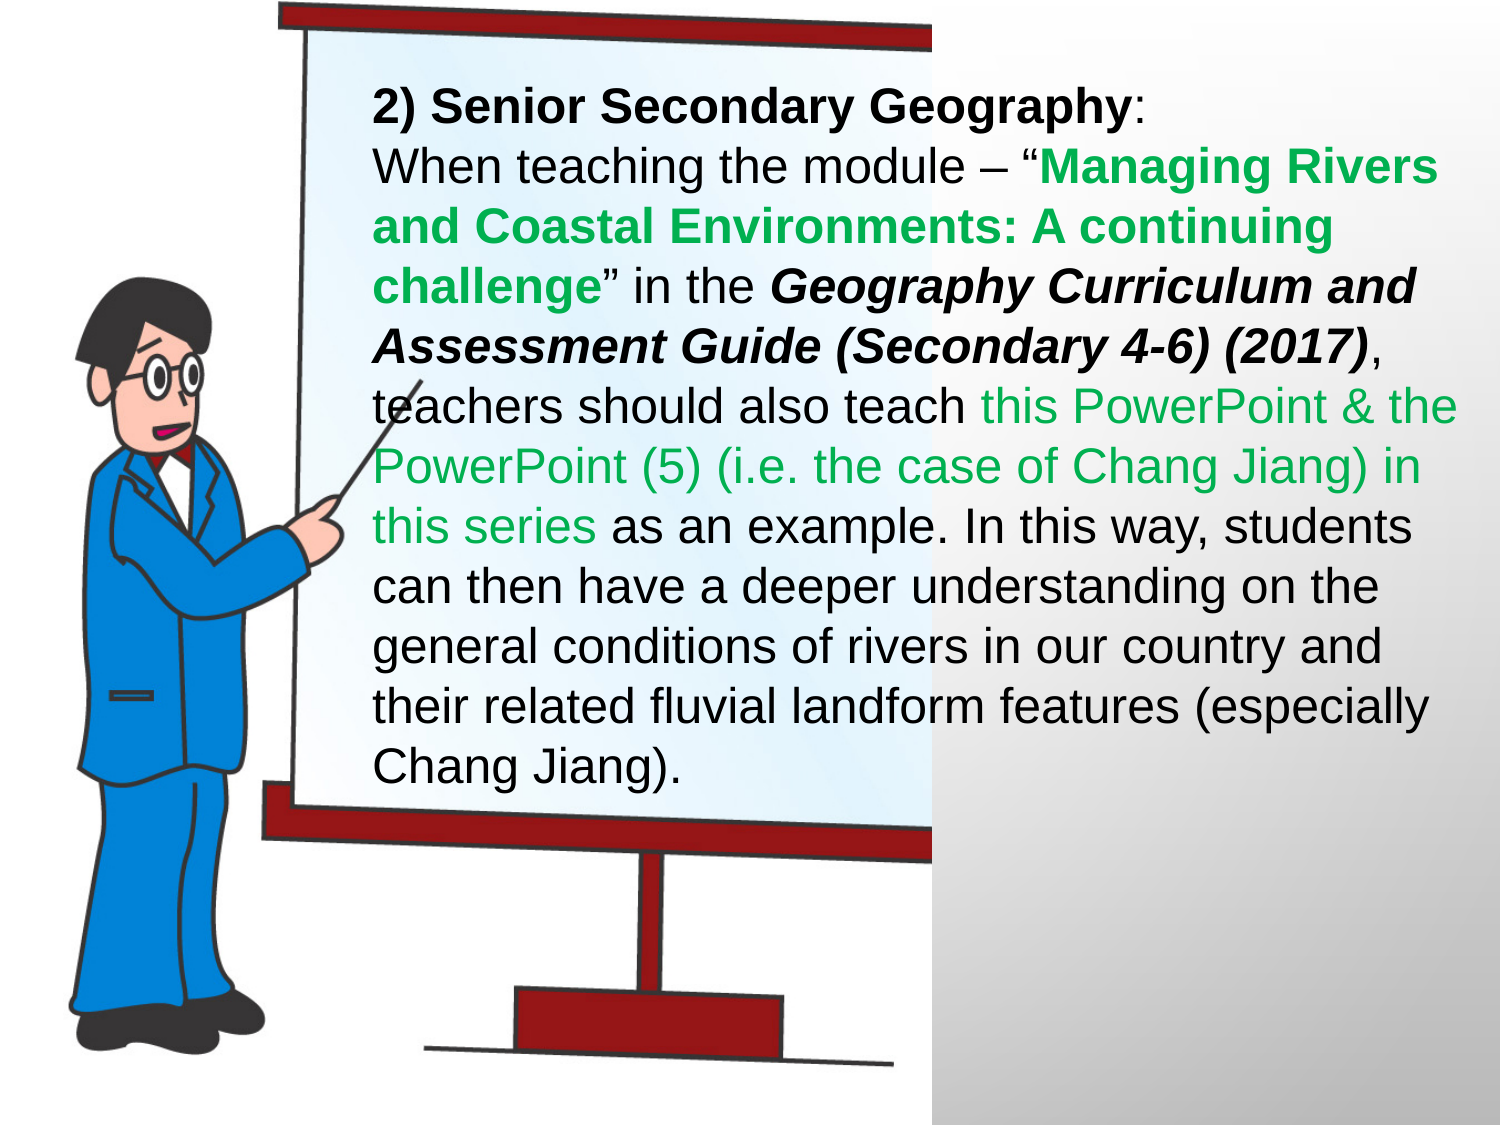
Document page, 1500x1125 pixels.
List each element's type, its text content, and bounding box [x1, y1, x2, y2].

picture [0, 0, 1500, 1125]
text_box 2) Senior Secondary Geography: When teaching the module – “Managing Rivers and Coastal Environments: A continuing challenge” in the Geography Curriculum and Assessment Guide (Secondary 4-6) (2017), teachers should also teach this PowerPoint & the PowerPoint (5) (i.e. the case of Chang Jiang) in this series as an example. In this way, students can then have a deeper understanding on the general conditions of rivers in our country and their related fluvial landform features (especially Chang Jiang). [937, 66, 1484, 802]
